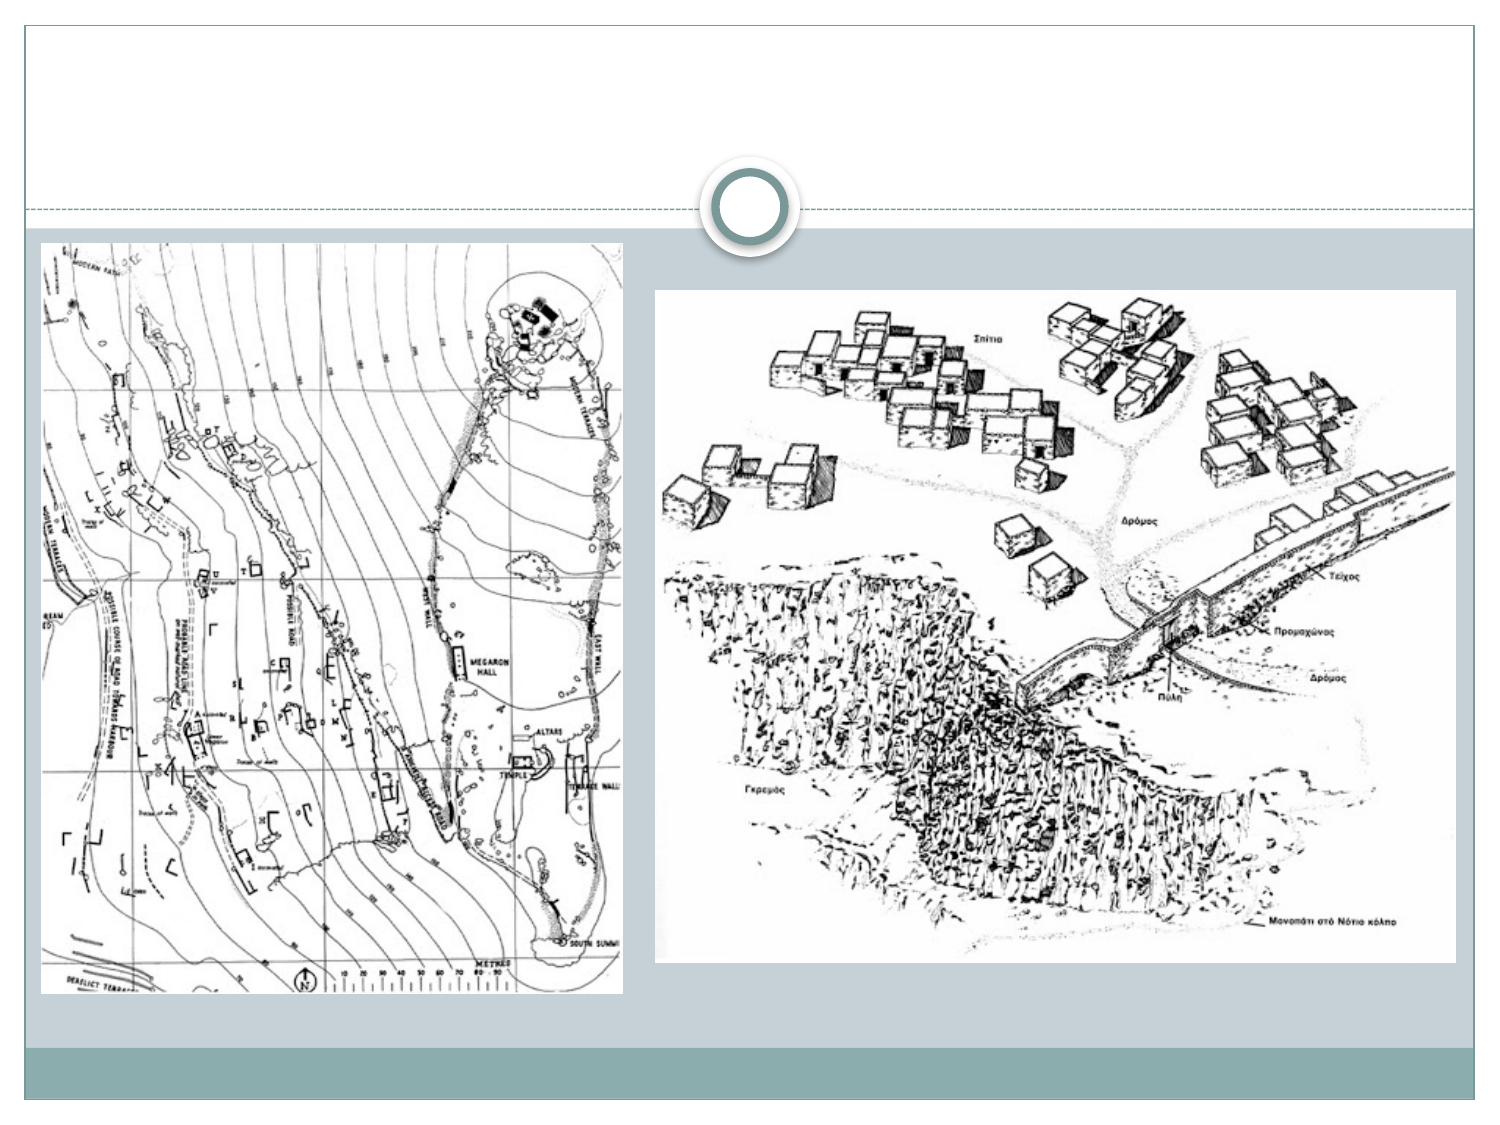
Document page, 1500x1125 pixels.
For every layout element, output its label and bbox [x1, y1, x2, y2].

picture [655, 290, 1456, 963]
list [41, 243, 624, 994]
